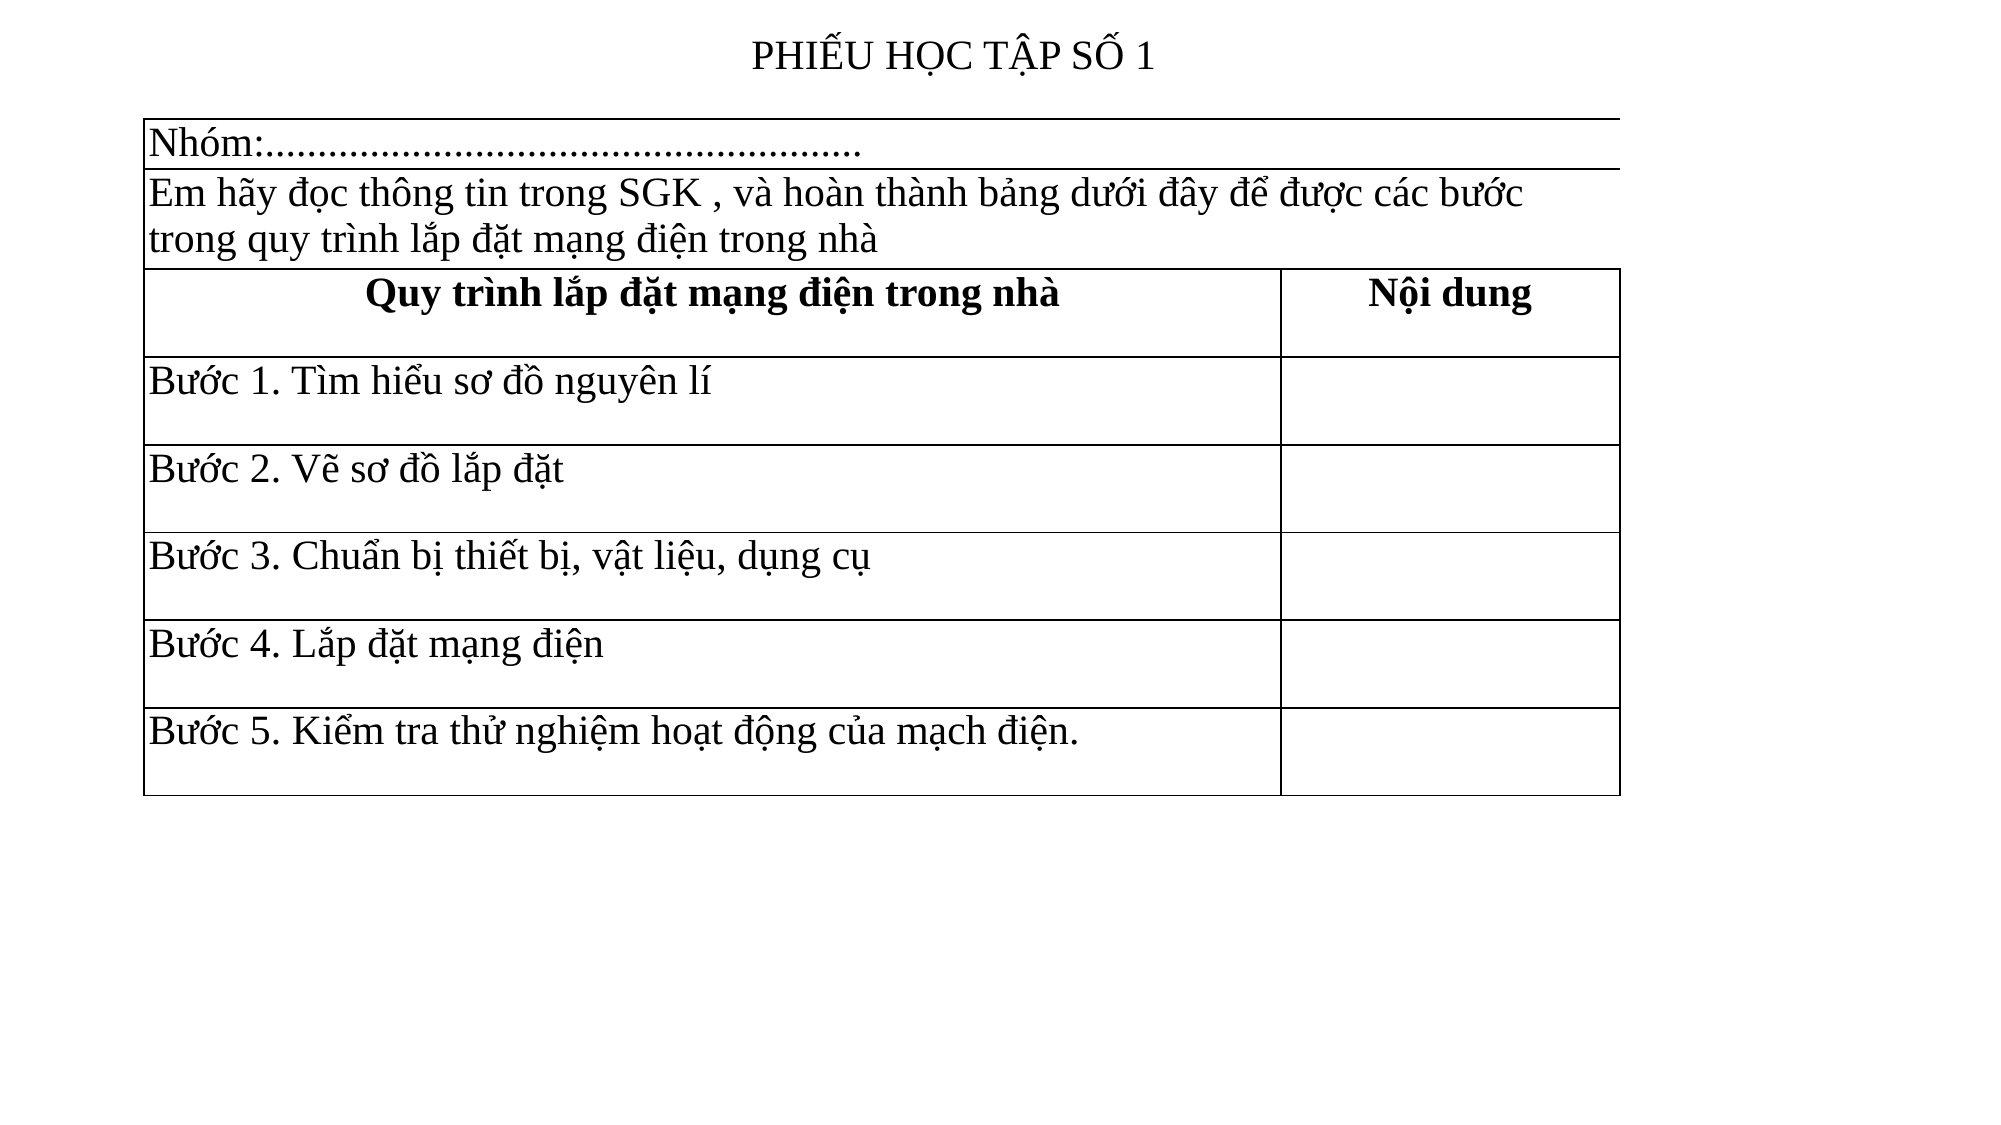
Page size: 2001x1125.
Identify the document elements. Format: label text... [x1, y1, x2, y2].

table_cell Quy trình lắp đặt mạng điện trong nhà [145, 270, 1280, 356]
table_cell Nội dung [1282, 270, 1619, 356]
text_box PHIẾU HỌC TẬP SỐ 1 [736, 20, 1172, 85]
table_cell [1282, 709, 1619, 795]
table_cell [1282, 358, 1619, 444]
table_cell [1282, 533, 1619, 619]
table_cell [1282, 621, 1619, 707]
table_cell Bước 3. Chuẩn bị thiết bị, vật liệu, dụng cụ [145, 533, 1280, 619]
table_cell Bước 4. Lắp đặt mạng điện [145, 621, 1280, 707]
table_cell Bước 2. Vẽ sơ đồ lắp đặt [145, 446, 1280, 532]
table_cell Em hãy đọc thông tin trong SGK , và hoàn thành bảng dưới đây để được các bước trong quy trình lắp đặt mạng điện trong nhà [145, 170, 1620, 268]
table_cell Bước 5. Kiểm tra thử nghiệm hoạt động của mạch điện. [145, 709, 1280, 795]
table_cell Bước 1. Tìm hiểu sơ đồ nguyên lí [145, 358, 1280, 444]
table_cell [1282, 446, 1619, 532]
table_header Nhóm:......................................................... [145, 120, 1620, 168]
